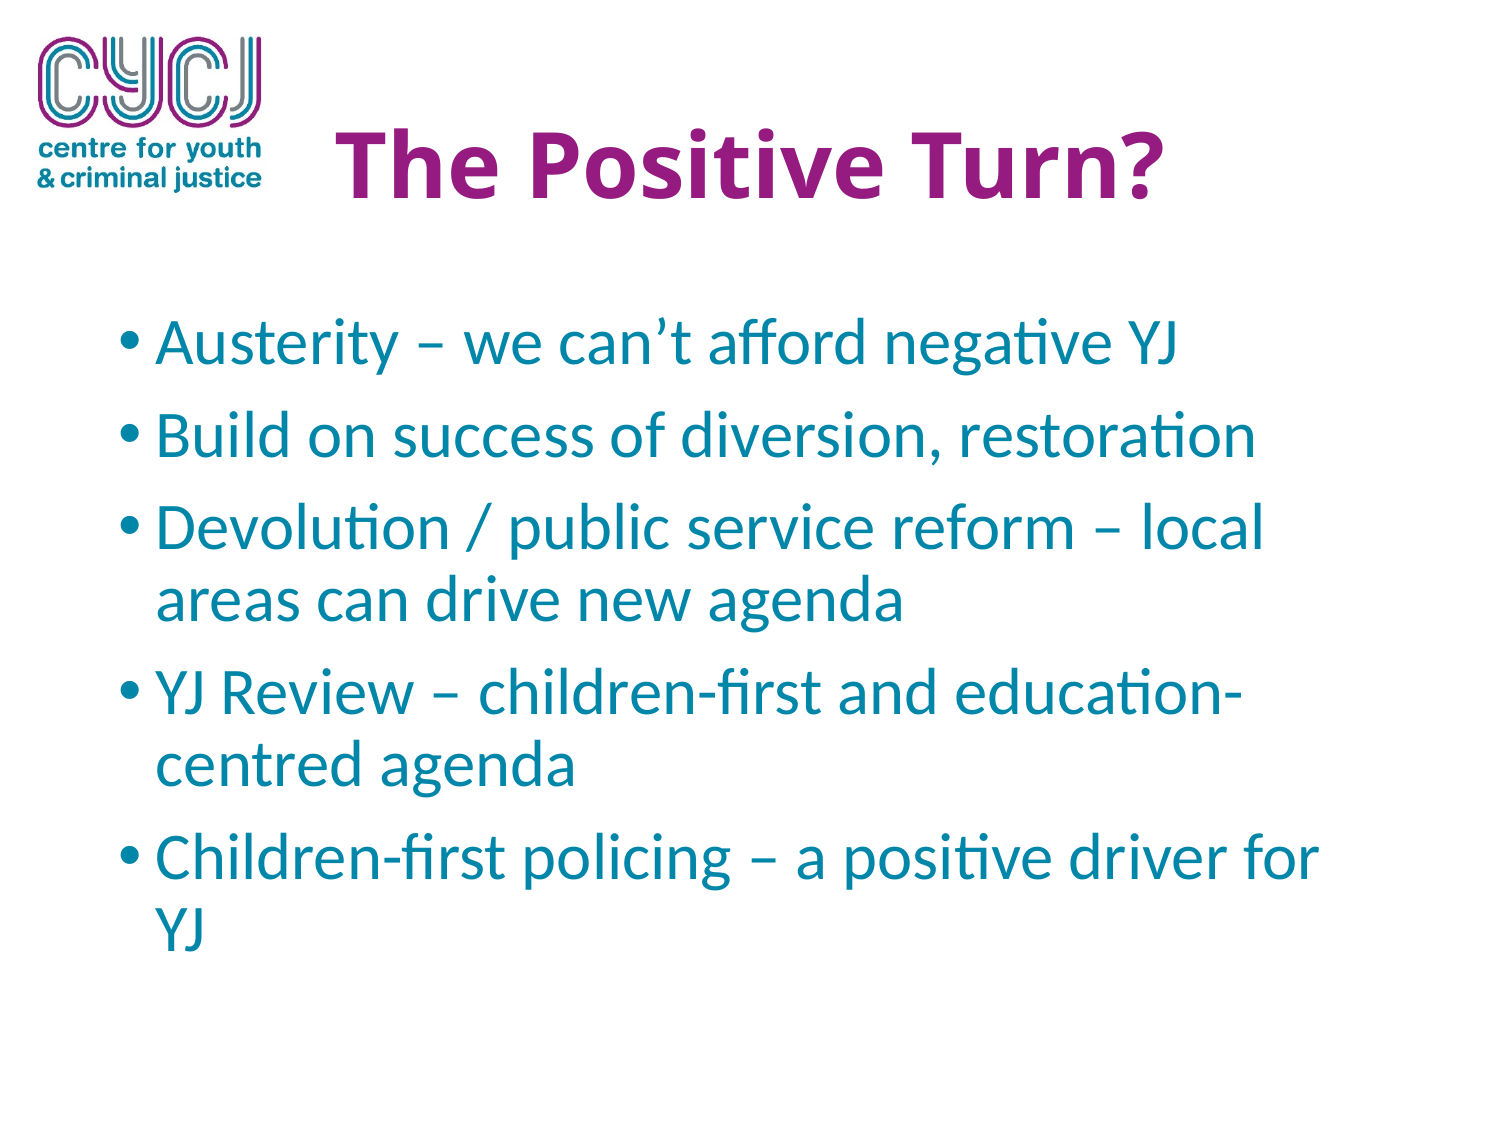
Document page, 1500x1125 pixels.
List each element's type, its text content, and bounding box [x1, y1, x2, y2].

title The Positive Turn? [103, 59, 1397, 278]
picture [183, 49, 213, 59]
list Austerity – we can’t afford negative YJ Build on success of diversion, restoration Devolution / public service reform – local areas can drive new agenda YJ Review – children-first and education-centred agenda Children-first policing – a positive driver for YJ [103, 299, 1397, 1014]
picture [35, 36, 270, 194]
